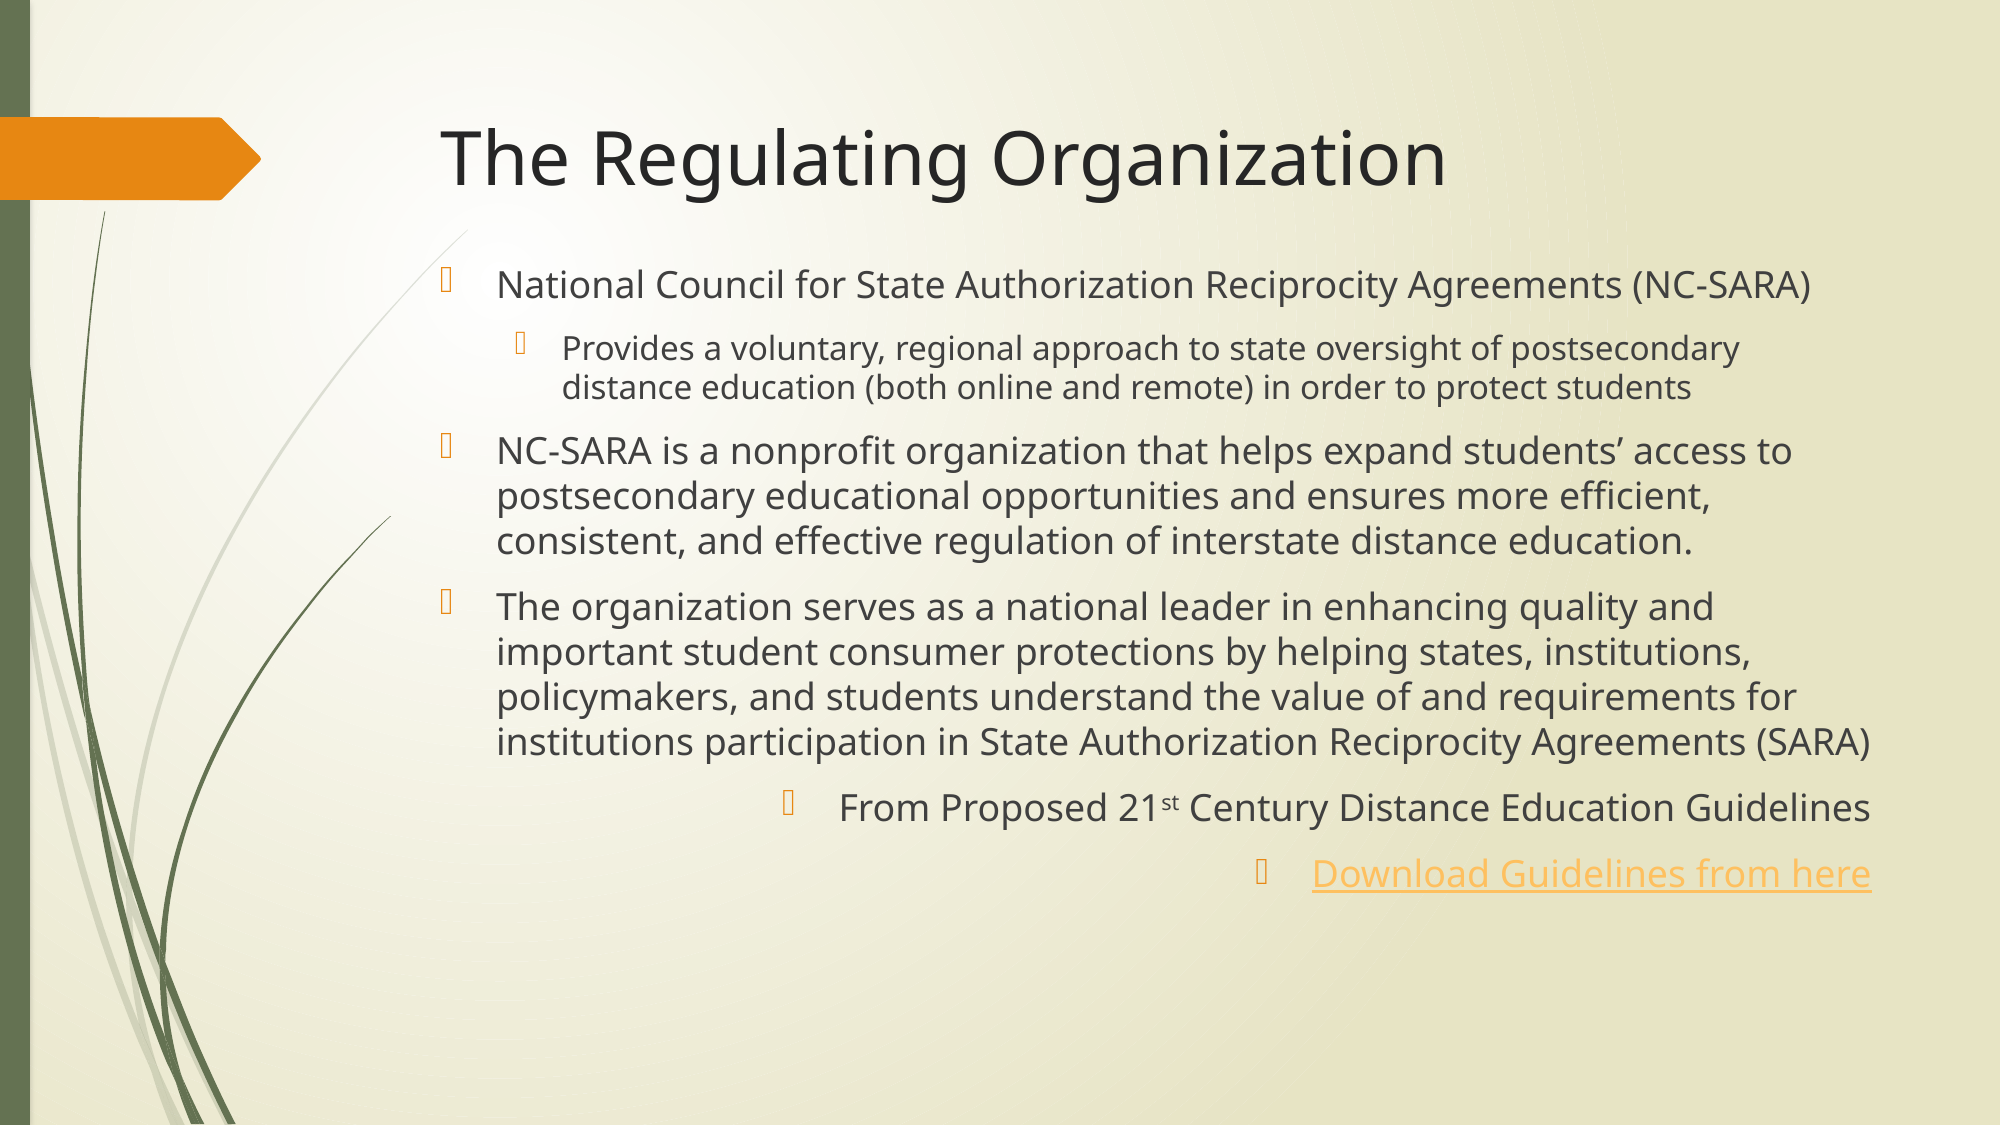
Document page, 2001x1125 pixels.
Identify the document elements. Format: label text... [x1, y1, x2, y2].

list National Council for State Authorization Reciprocity Agreements (NC-SARA) Provides a voluntary, regional approach to state oversight of postsecondary distance education (both online and remote) in order to protect students NC-SARA is a nonprofit organization that helps expand students’ access to postsecondary educational opportunities and ensures more efficient, consistent, and effective regulation of interstate distance education. The organization serves as a national leader in enhancing quality and important student consumer protections by helping states, institutions, policymakers, and students understand the value of and requirements for institutions participation in State Authorization Reciprocity Agreements (SARA) From Proposed 21st Century Distance Education Guidelines Download Guidelines from here [424, 253, 1888, 1071]
title The Regulating Organization [425, 102, 1888, 253]
